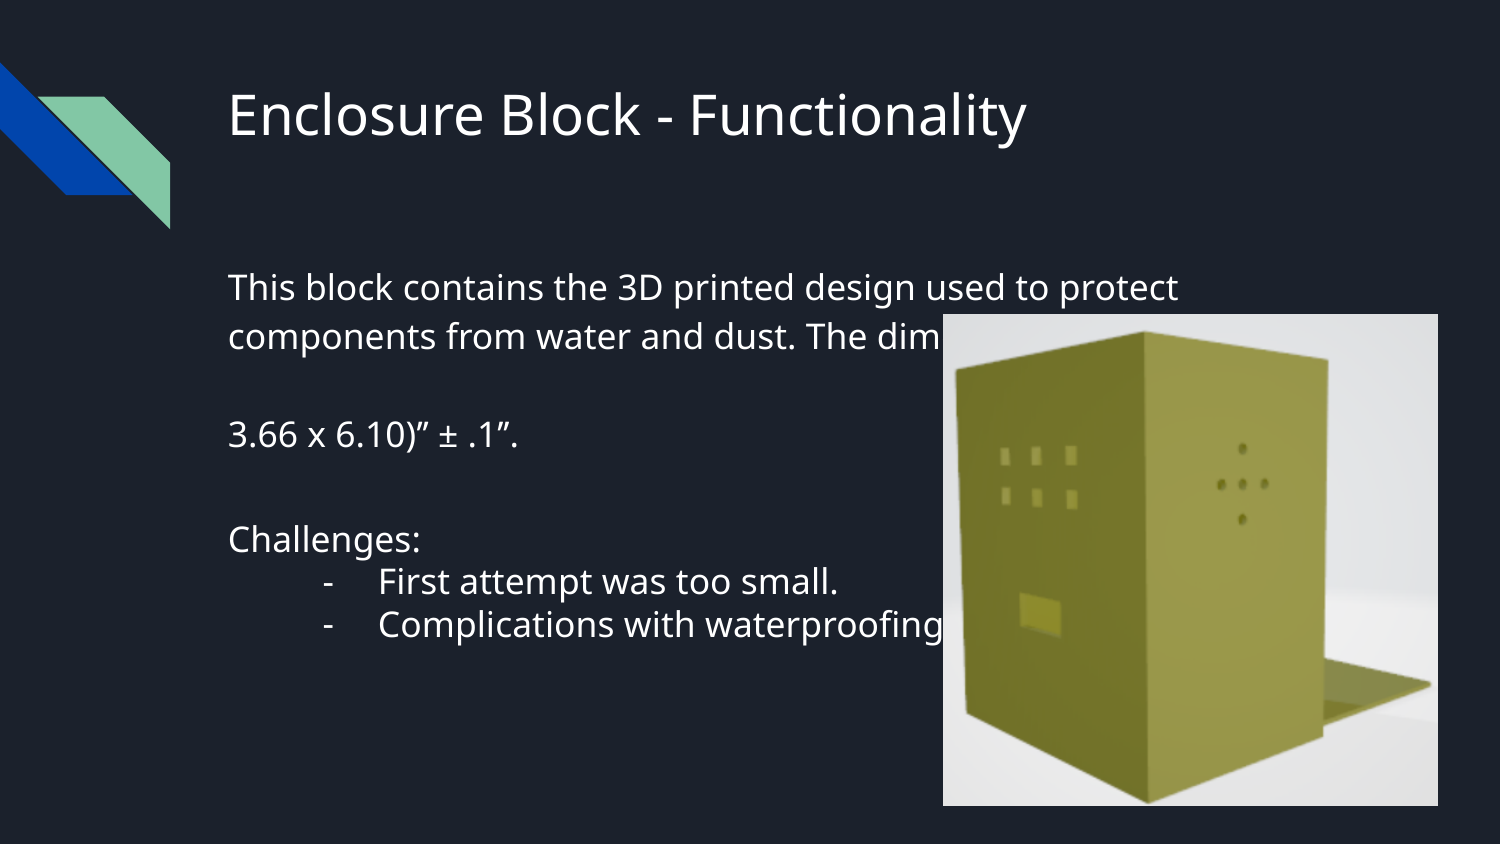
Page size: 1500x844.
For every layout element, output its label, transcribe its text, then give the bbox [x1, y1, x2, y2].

title Enclosure Block - Functionality [212, 64, 1368, 215]
picture [943, 313, 1438, 806]
list This block contains the 3D printed design used to protect components from water and dust. The dimensions of the enclosure are (5.20 x 3.66 x 6.10)’’ ± .1’’. Challenges: First attempt was too small. Complications with waterproofing. [212, 243, 1368, 735]
